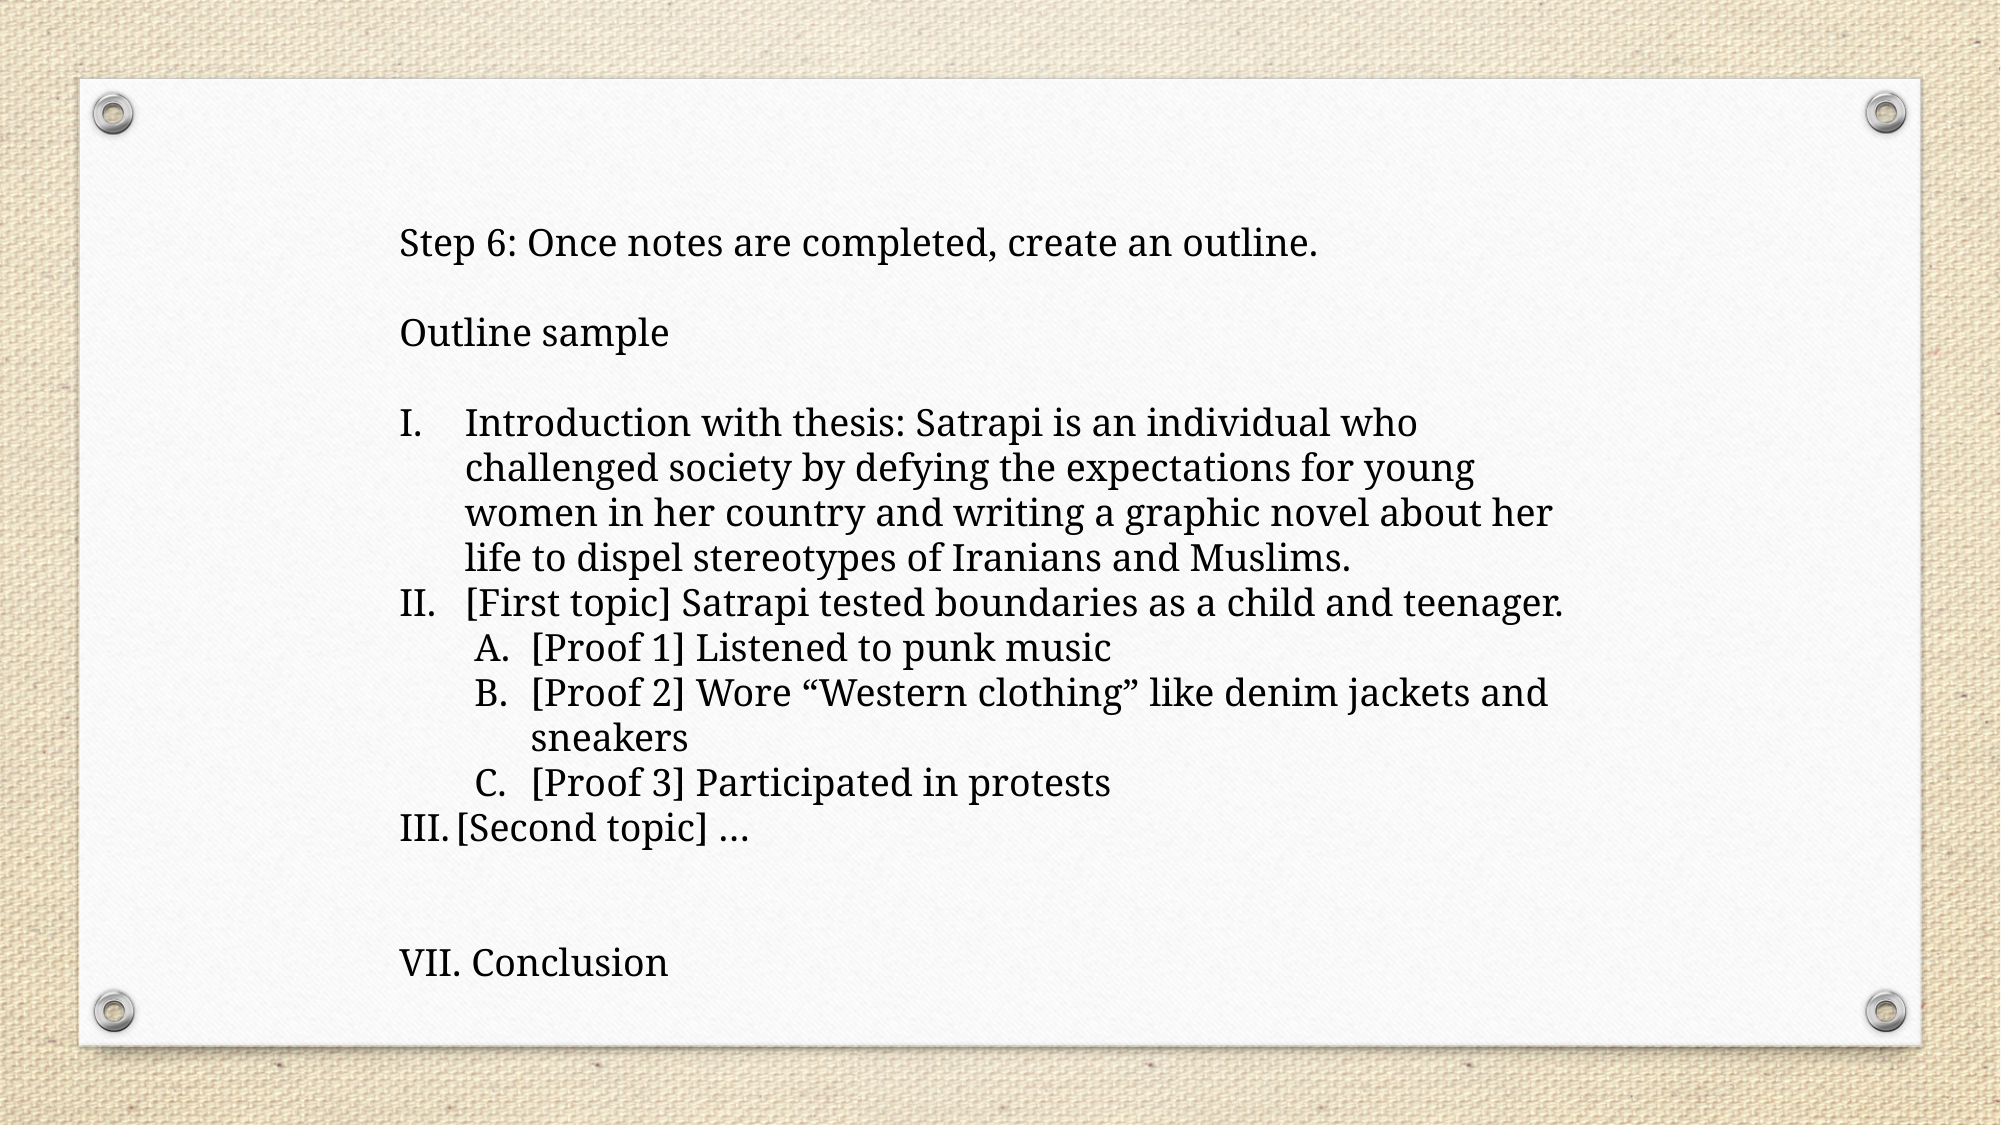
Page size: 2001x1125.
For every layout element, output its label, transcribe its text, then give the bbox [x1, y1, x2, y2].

picture [0, 0, 2001, 1125]
text_box Step 6: Once notes are completed, create an outline. Outline sample Introduction with thesis: Satrapi is an individual who challenged society by defying the expectations for young women in her country and writing a graphic novel about her life to dispel stereotypes of Iranians and Muslims. [First topic] Satrapi tested boundaries as a child and teenager. [Proof 1] Listened to punk music [Proof 2] Wore “Western clothing” like denim jackets and sneakers [Proof 3] Participated in protests [Second topic] … VII. Conclusion [384, 211, 1631, 991]
